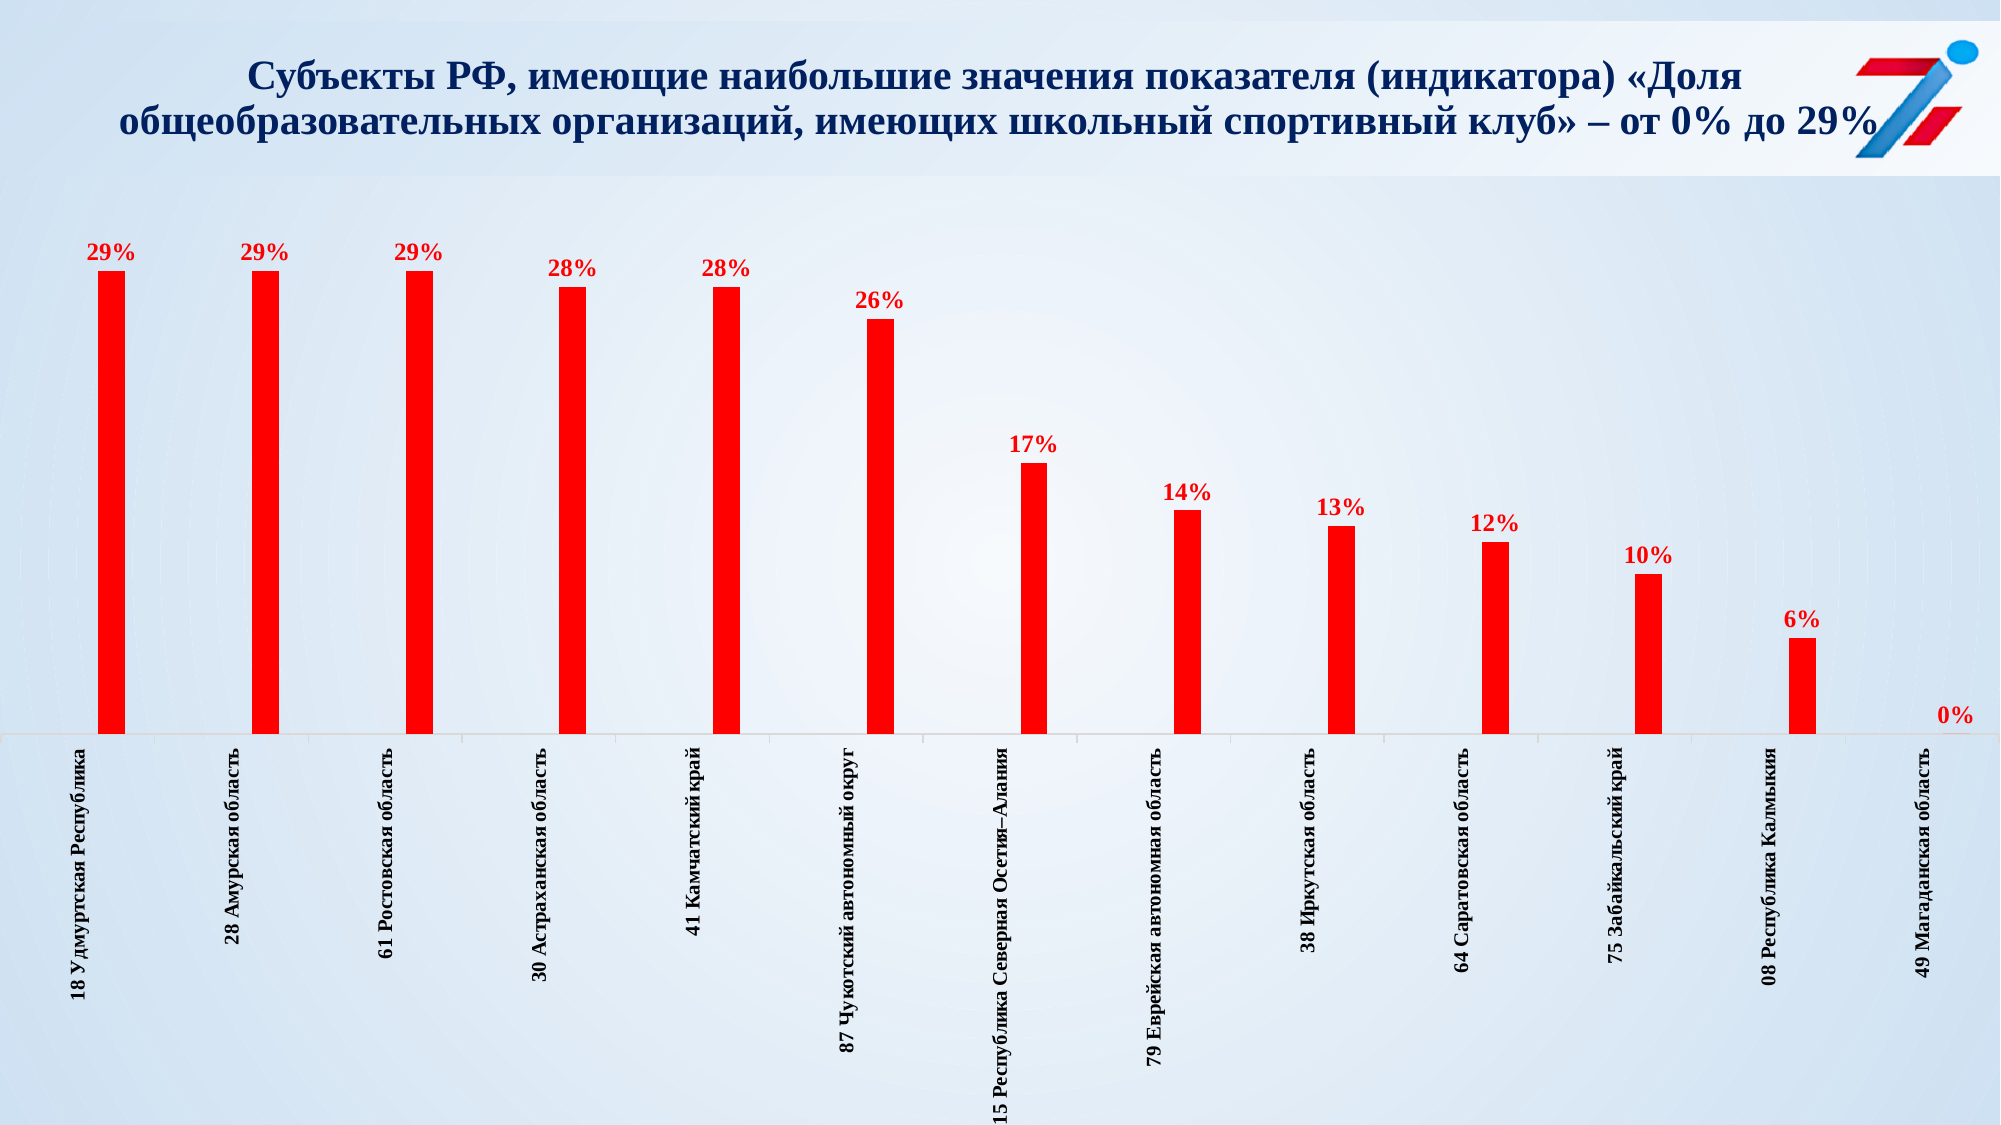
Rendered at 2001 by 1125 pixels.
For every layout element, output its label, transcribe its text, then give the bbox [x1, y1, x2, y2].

title Субъекты РФ, имеющие наибольшие значения показателя (индикатора) «Доля общеобразовательных организаций, имеющих школьный спортивный клуб» – от 0% до 29% [0, 21, 2000, 175]
picture [1853, 38, 1982, 159]
chart [0, 175, 2000, 1125]
